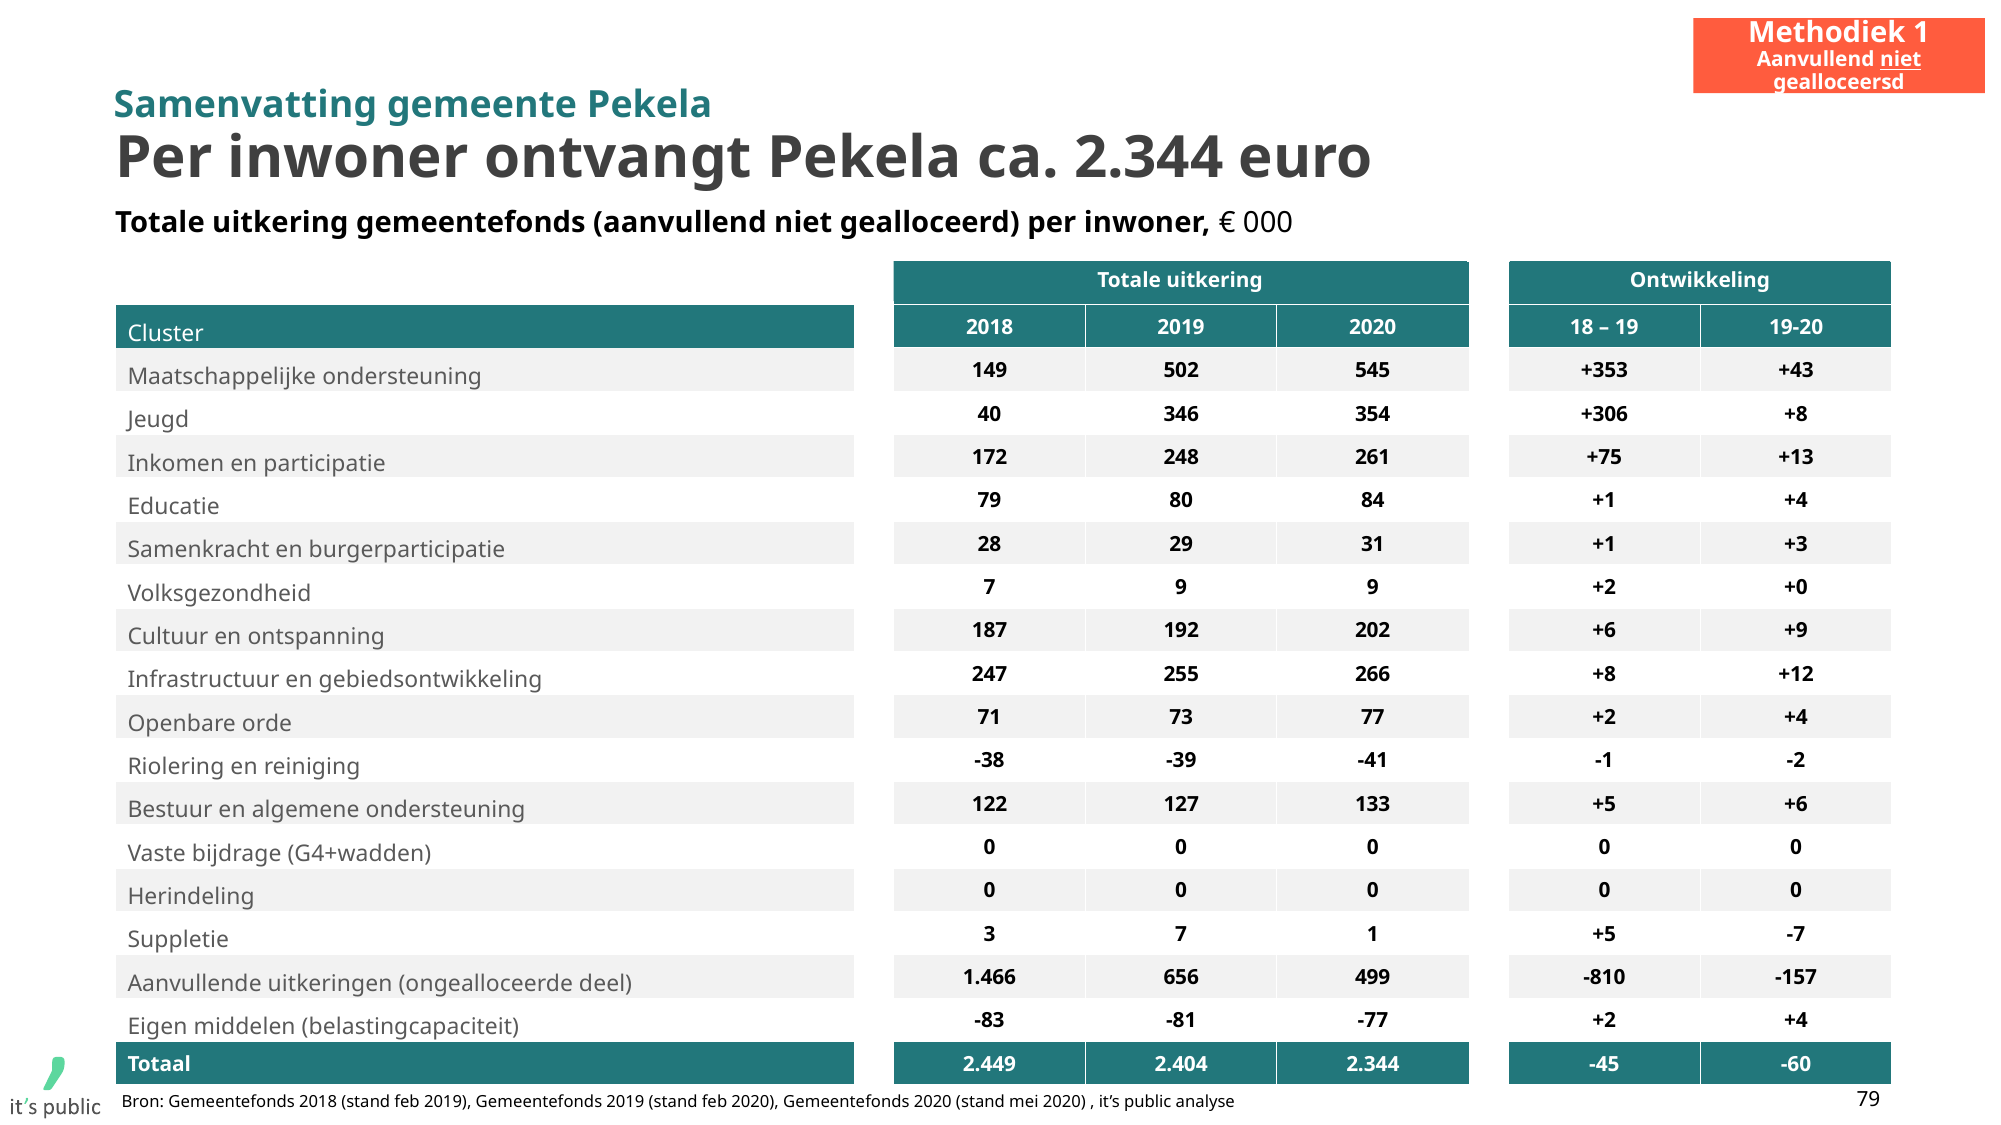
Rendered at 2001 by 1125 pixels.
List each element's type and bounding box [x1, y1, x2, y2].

text_box [893, 261, 1467, 302]
table_cell [1086, 522, 1276, 564]
table_cell [1086, 1042, 1276, 1084]
table_cell [1277, 305, 1700, 1085]
table_cell [1086, 435, 1276, 477]
table_cell [1701, 392, 1891, 434]
table_cell [1701, 1042, 1891, 1084]
table_cell [116, 305, 1085, 1085]
table_cell [1701, 999, 1891, 1041]
table_cell [1086, 739, 1276, 781]
table_cell [1086, 869, 1276, 911]
table_cell [1701, 782, 1891, 824]
slide_number [1724, 1085, 1892, 1113]
list [109, 201, 1893, 243]
text_box [1509, 261, 1891, 302]
table_header [116, 261, 1891, 305]
table_cell [1701, 869, 1891, 911]
table_cell [1701, 478, 1891, 521]
table_cell [1701, 348, 1891, 391]
table_cell [1701, 955, 1891, 998]
text_box [115, 1087, 1724, 1115]
table_cell [1701, 912, 1891, 954]
table_cell [1701, 609, 1891, 651]
table_cell [1086, 955, 1276, 998]
table_cell [1086, 609, 1276, 651]
table_cell [1086, 392, 1276, 434]
table_cell [1701, 305, 1891, 347]
table_cell [1086, 565, 1276, 608]
table_cell [1701, 695, 1891, 738]
table_cell [1086, 695, 1276, 738]
table_cell [1086, 782, 1276, 824]
table_cell [1086, 999, 1276, 1041]
table_cell [1086, 652, 1276, 694]
table_cell [1701, 522, 1891, 564]
table_cell [1086, 912, 1276, 954]
table_cell [1701, 825, 1891, 868]
table_cell [1701, 739, 1891, 781]
table_cell [1086, 348, 1276, 391]
table_cell [1701, 565, 1891, 608]
table_cell [1701, 652, 1891, 694]
table_cell [1086, 825, 1276, 868]
table_cell [1701, 435, 1891, 477]
table_cell [1086, 478, 1276, 521]
text_box [107, 18, 1985, 197]
table_cell [1086, 305, 1276, 347]
